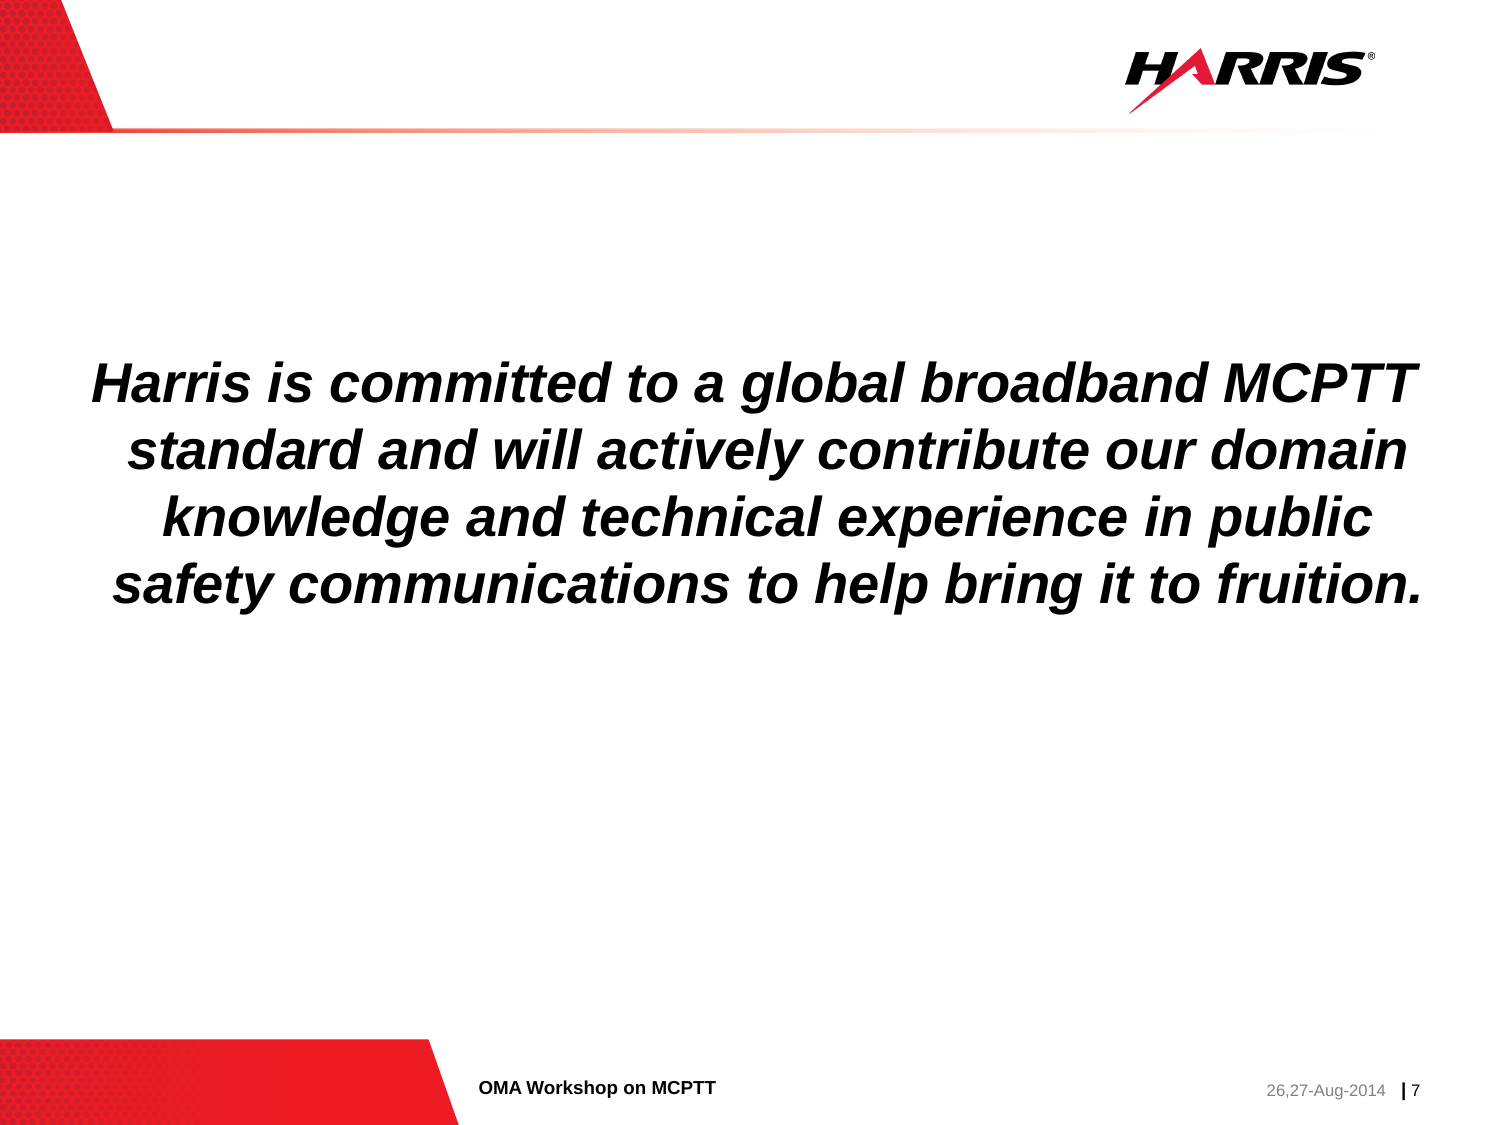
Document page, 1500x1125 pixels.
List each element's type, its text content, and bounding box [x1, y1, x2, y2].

slide_number 26,27-Aug-2014 [1249, 1067, 1402, 1112]
picture [0, 0, 1500, 133]
list Harris is committed to a global broadband MCPTT standard and will actively contribute our domain knowledge and technical experience in public safety communications to help bring it to fruition. [79, 346, 1428, 623]
picture [0, 1039, 459, 1125]
picture [1125, 48, 1375, 114]
